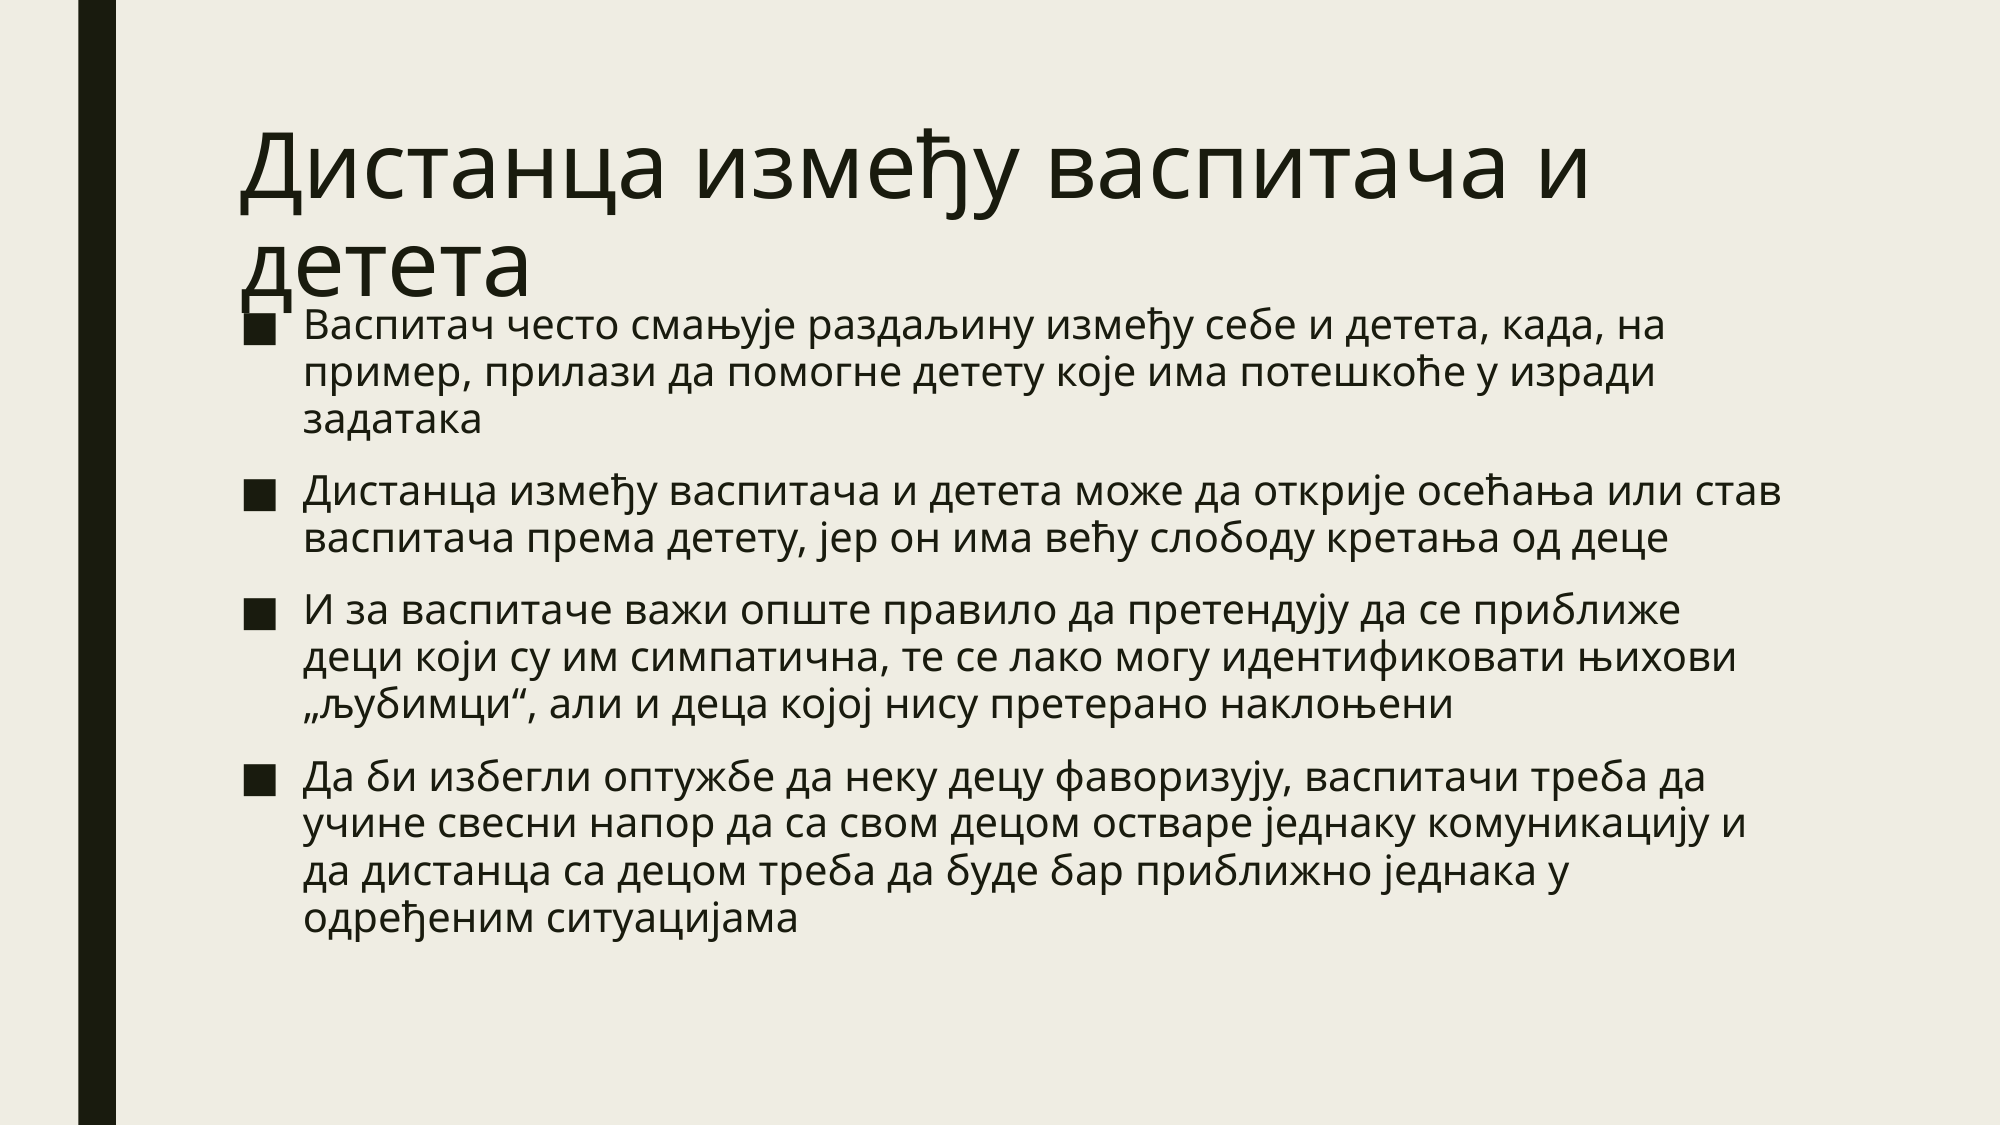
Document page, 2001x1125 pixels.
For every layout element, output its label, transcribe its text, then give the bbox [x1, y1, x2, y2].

list Васпитач често смањује раздаљину између себе и детета, када, на пример, прилази да помогне детету које има потешкоће у изради задатака Дистанца између васпитача и детета може да открије осећања или став васпитача према детету, јер он има већу слободу кретања од деце И за васпитаче важи опште правило да претендују да се приближе деци који су им симпатична, те се лако могу идентификовати њихови „љубимци“, али и деца којој нису претерано наклоњени Да би избегли оптужбе да неку децу фаворизују, васпитачи треба да учине свесни напор да са свом децом остваре једнаку комуникацију и да дистанца са децом треба да буде бар приближно једнака у одређеним ситуацијама [225, 294, 1800, 963]
title Дистанца између васпитача и детета [225, 112, 1800, 294]
